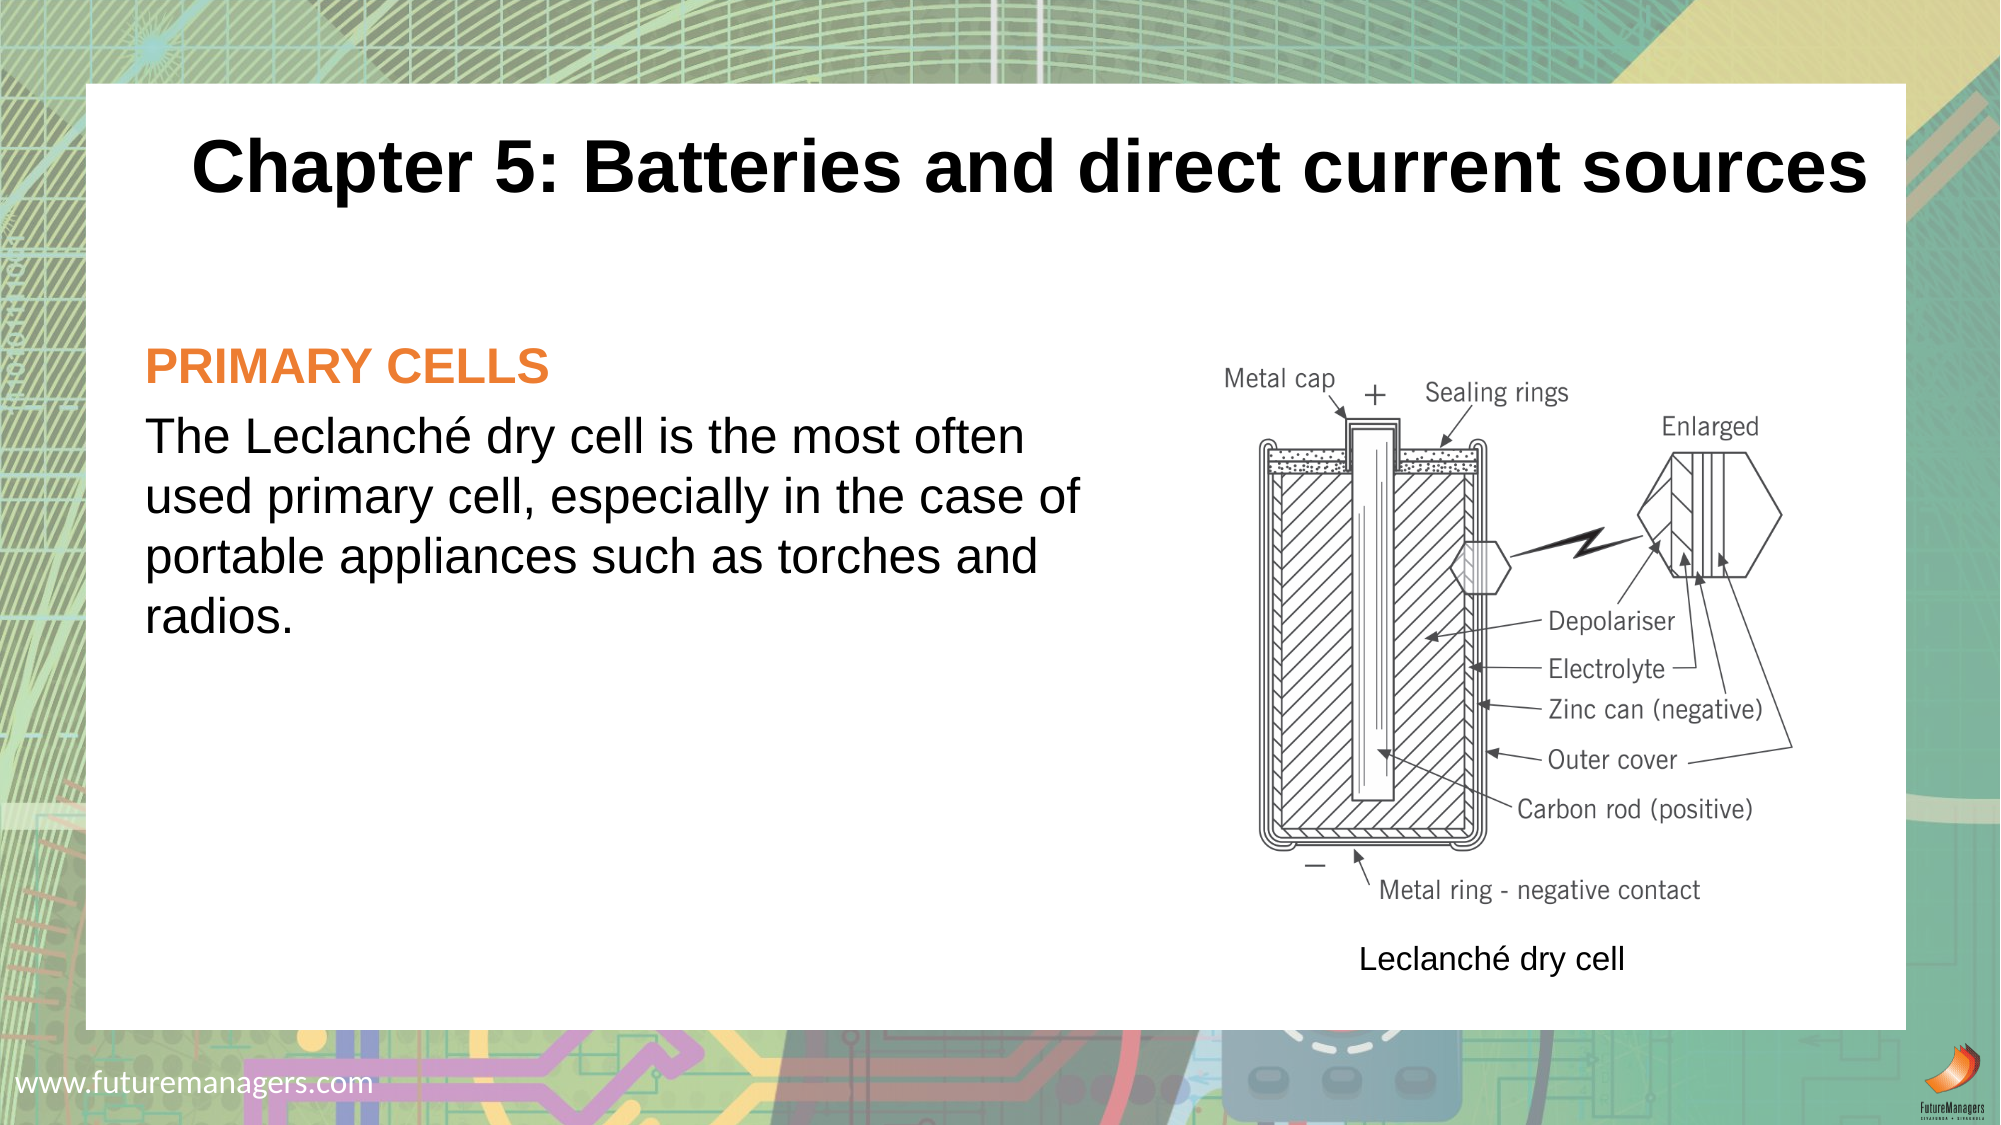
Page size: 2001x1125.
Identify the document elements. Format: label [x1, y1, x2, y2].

picture [1921, 1043, 1984, 1120]
text_box [0, 0, 2000, 1125]
picture [1217, 359, 1820, 910]
